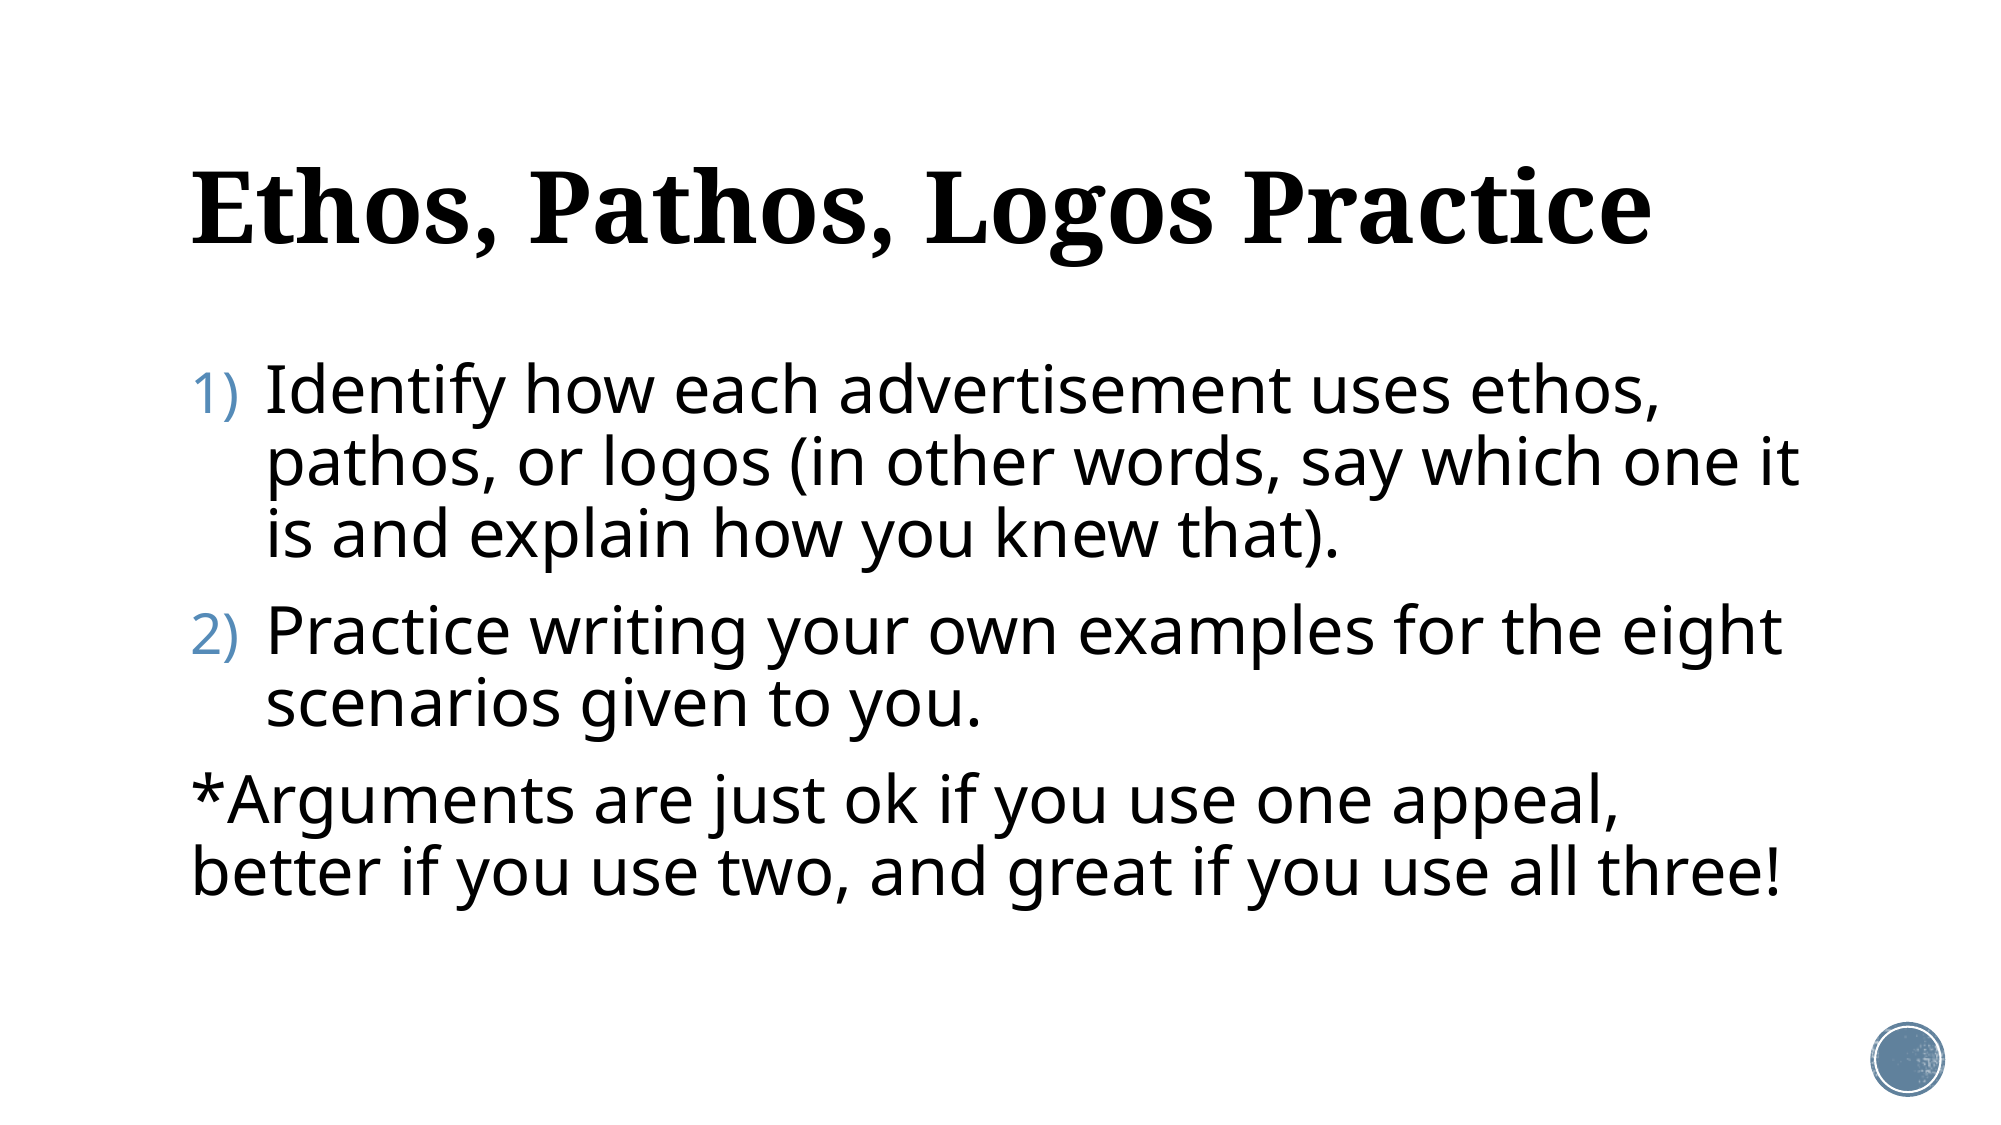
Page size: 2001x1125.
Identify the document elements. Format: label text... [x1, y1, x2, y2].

title Ethos, Pathos, Logos Practice [175, 79, 1826, 344]
list Identify how each advertisement uses ethos, pathos, or logos (in other words, say which one it is and explain how you knew that). Practice writing your own examples for the eight scenarios given to you. *Arguments are just ok if you use one appeal, better if you use two, and great if you use all three! [175, 348, 1826, 1013]
